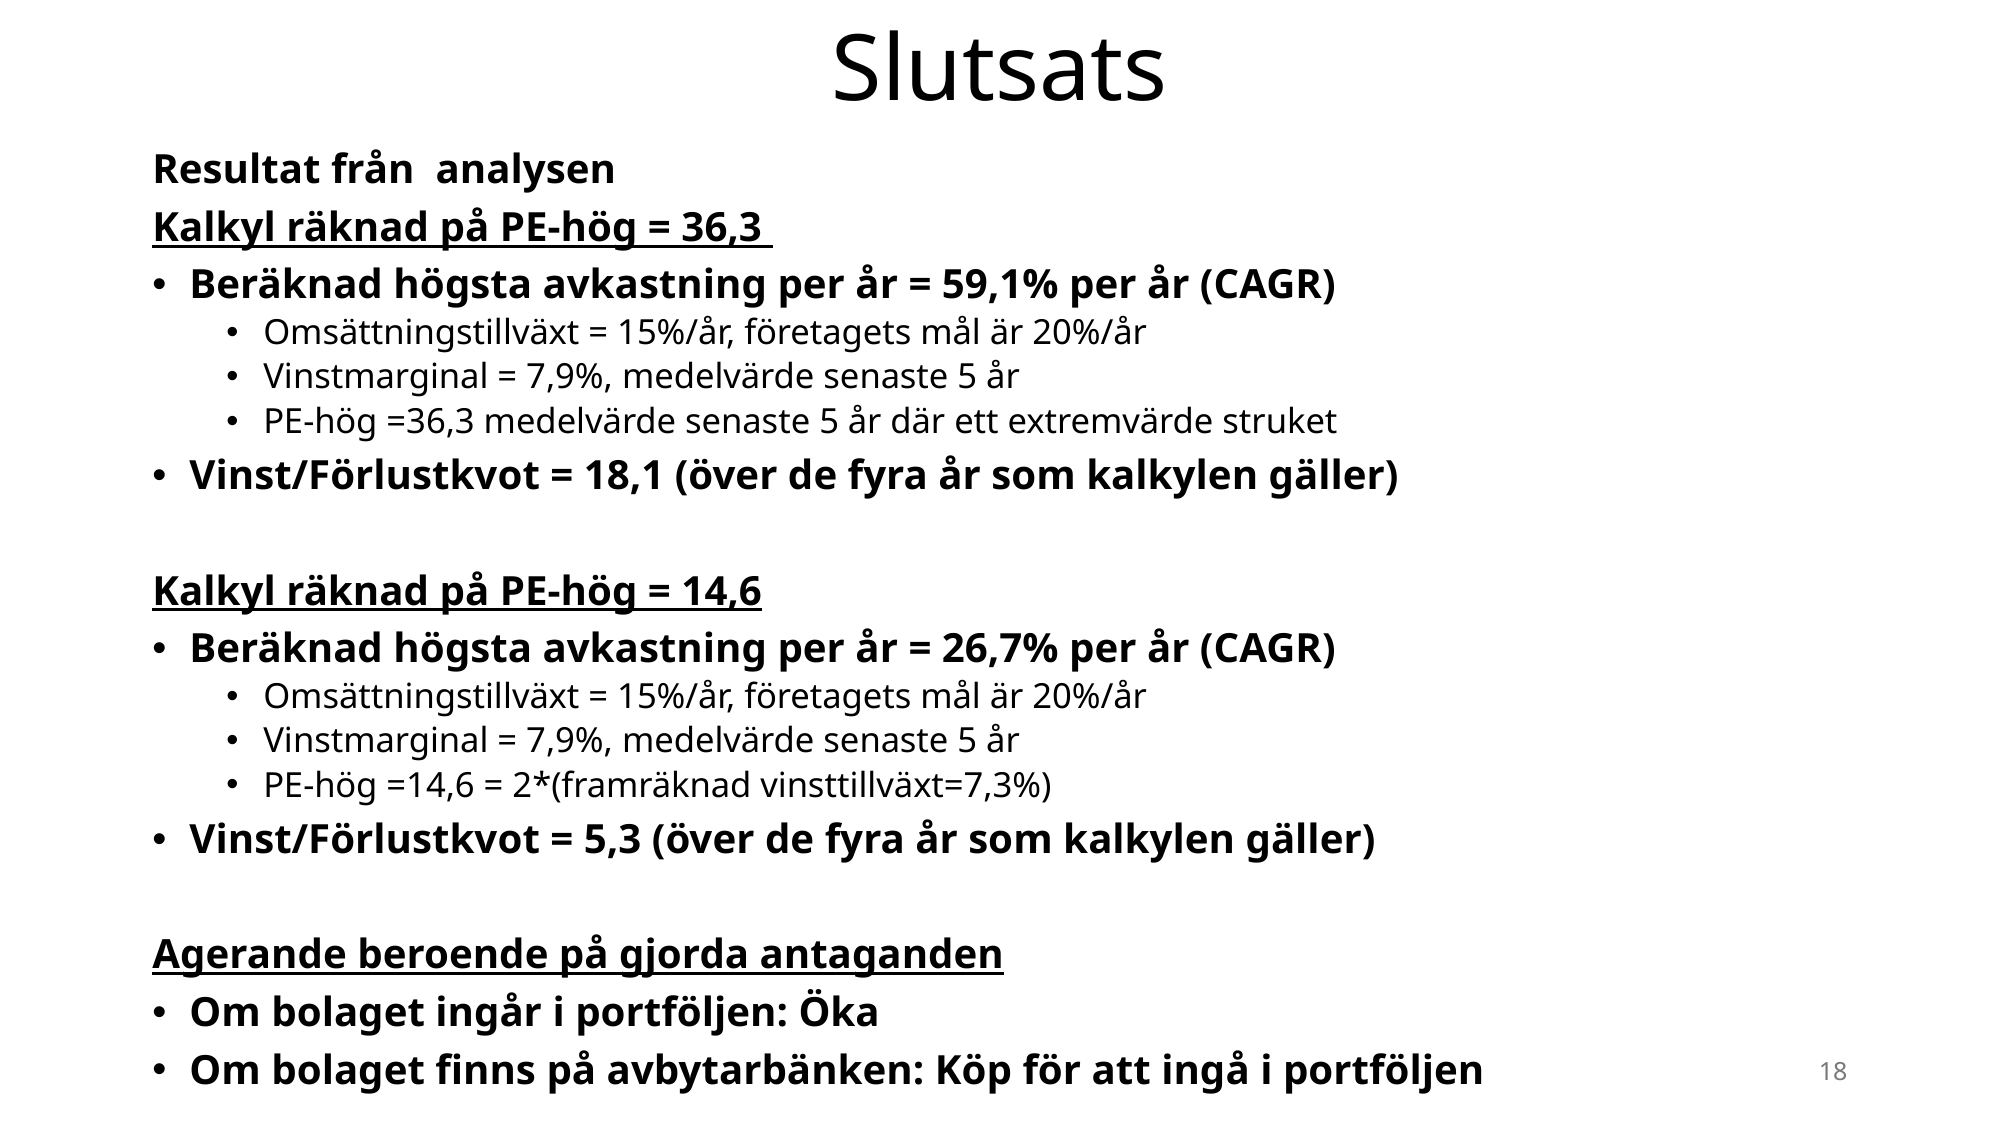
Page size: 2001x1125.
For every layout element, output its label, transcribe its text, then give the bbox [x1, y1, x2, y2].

title Slutsats [137, 0, 1863, 141]
list Resultat från analysen Kalkyl räknad på PE-hög = 36,3 Beräknad högsta avkastning per år = 59,1% per år (CAGR) Omsättningstillväxt = 15%/år, företagets mål är 20%/år Vinstmarginal = 7,9%, medelvärde senaste 5 år PE-hög =36,3 medelvärde senaste 5 år där ett extremvärde struket Vinst/Förlustkvot = 18,1 (över de fyra år som kalkylen gäller) Kalkyl räknad på PE-hög = 14,6 Beräknad högsta avkastning per år = 26,7% per år (CAGR) Omsättningstillväxt = 15%/år, företagets mål är 20%/år Vinstmarginal = 7,9%, medelvärde senaste 5 år PE-hög =14,6 = 2*(framräknad vinsttillväxt=7,3%) Vinst/Förlustkvot = 5,3 (över de fyra år som kalkylen gäller) Agerande beroende på gjorda antaganden Om bolaget ingår i portföljen: Öka Om bolaget finns på avbytarbänken: Köp för att ingå i portföljen [137, 141, 1863, 1111]
slide_number 18 [1412, 1042, 1863, 1103]
